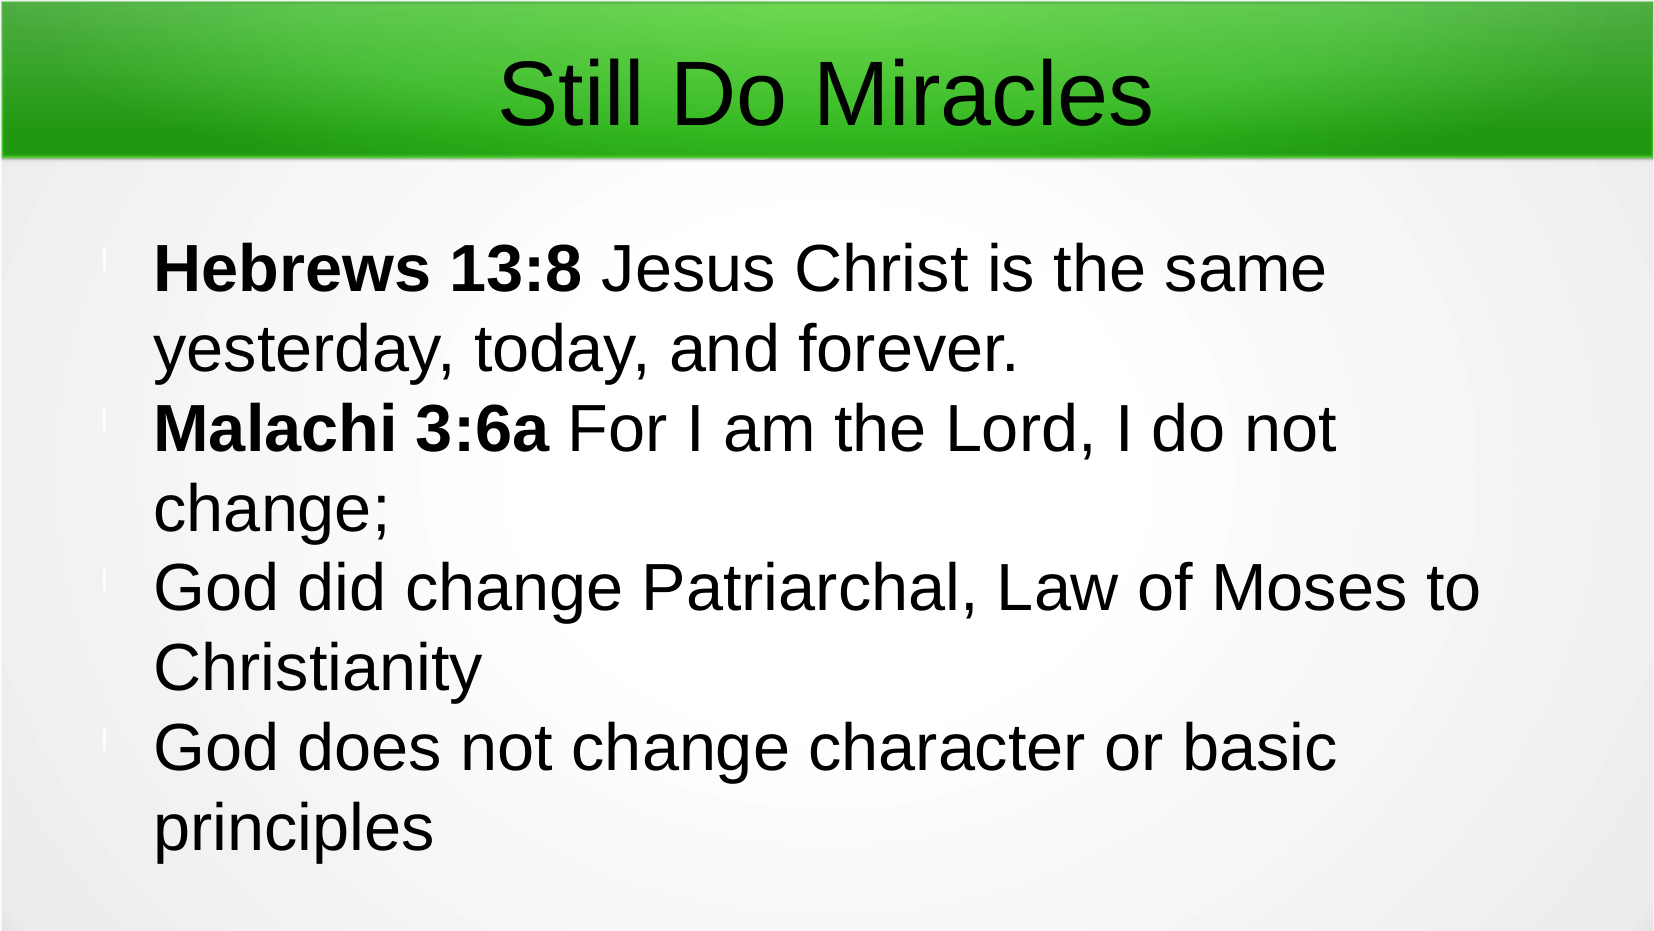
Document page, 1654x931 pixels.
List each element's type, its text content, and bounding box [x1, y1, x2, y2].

text_box Still Do Miracles [82, 35, 1571, 142]
picture [0, 0, 1654, 931]
text_box Hebrews 13:8 Jesus Christ is the same yesterday, today, and forever. Malachi 3:6a For I am the Lord, I do not change; God did change Patriarchal, Law of Moses to Christianity God does not change character or basic principles [82, 224, 1571, 898]
